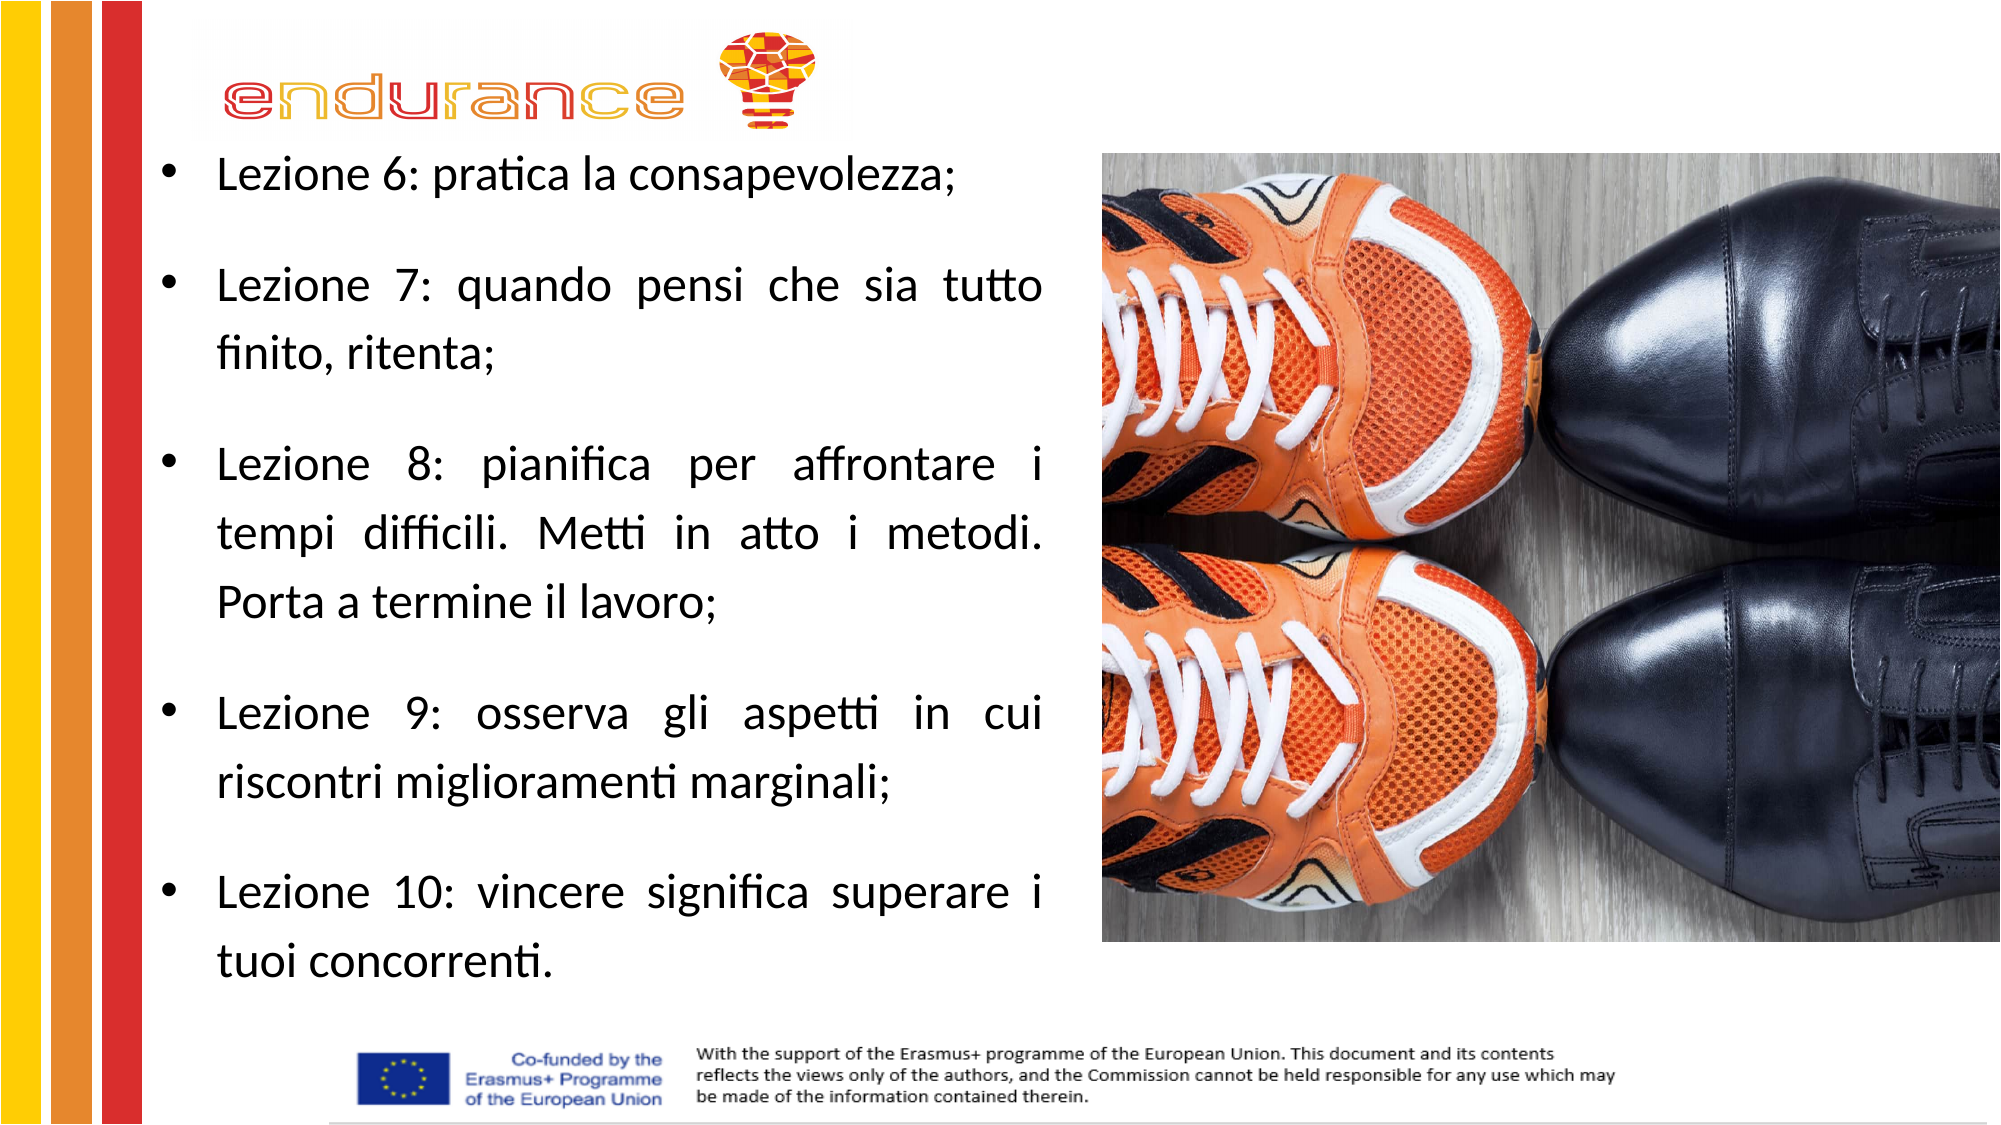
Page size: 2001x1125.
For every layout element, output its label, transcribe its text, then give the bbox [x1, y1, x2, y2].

picture [329, 1032, 1987, 1125]
text_box [49, 0, 94, 1125]
text_box [100, 0, 144, 1125]
text_box [0, 0, 43, 1125]
picture [191, 19, 853, 141]
subtitle Lezione 6: pratica la consapevolezza; Lezione 7: quando pensi che sia tutto finito, ritenta; Lezione 8: pianifica per affrontare i tempi difficili. Metti in atto i metodi. Porta a termine il lavoro; Lezione 9: osserva gli aspetti in cui riscontri miglioramenti marginali; Lezione 10: vincere significa superare i tuoi concorrenti. [145, 123, 1059, 895]
text_box [687, 0, 1313, 106]
picture [1101, 152, 2000, 942]
